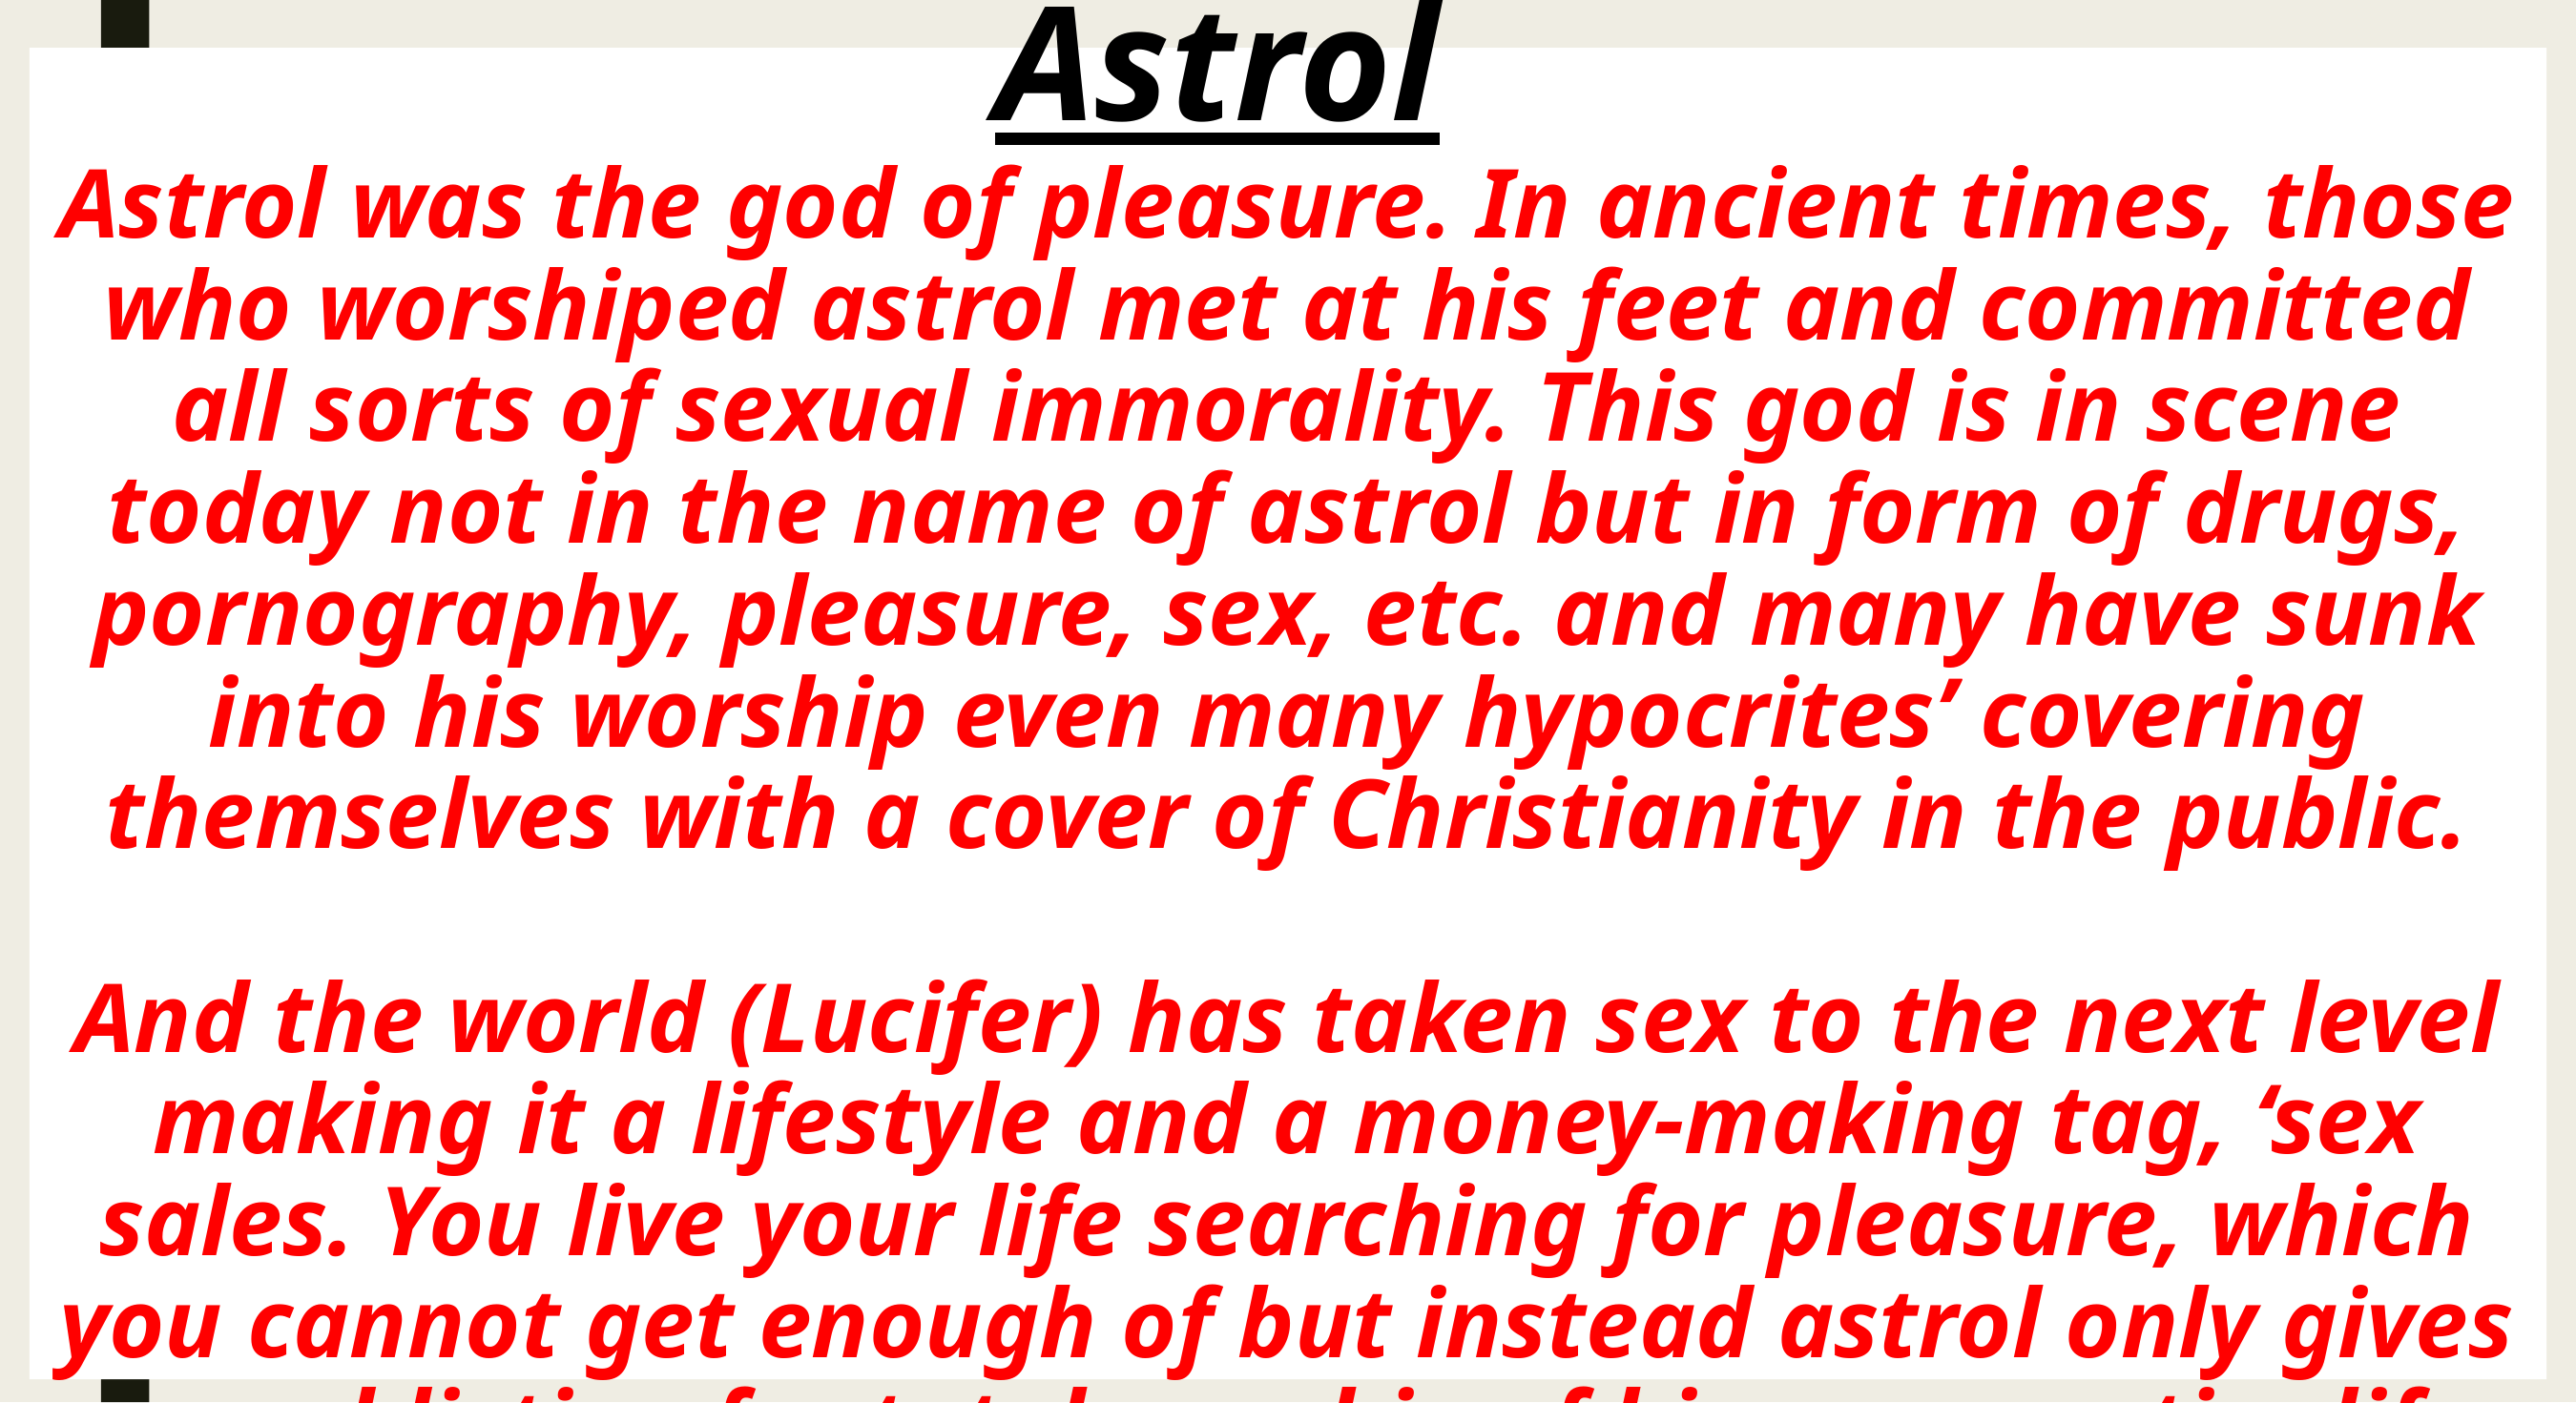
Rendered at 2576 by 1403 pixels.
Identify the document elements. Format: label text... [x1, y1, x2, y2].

title Astrol was the god of pleasure. In ancient times, those who worshiped astrol met at his feet and committed all sorts of sexual immorality. This god is in scene today not in the name of astrol but in form of drugs, pornography, pleasure, sex, etc. and many have sunk into his worship even many hypocrites’ covering themselves with a cover of Christianity in the public. And the world (Lucifer) has taken sex to the next level making it a lifestyle and a money-making tag, ‘sex sales. You live your life searching for pleasure, which you cannot get enough of but instead astrol only gives you addiction for total worship of him your entire life. [29, 48, 2547, 1380]
text_box Astrol [981, 0, 1454, 160]
